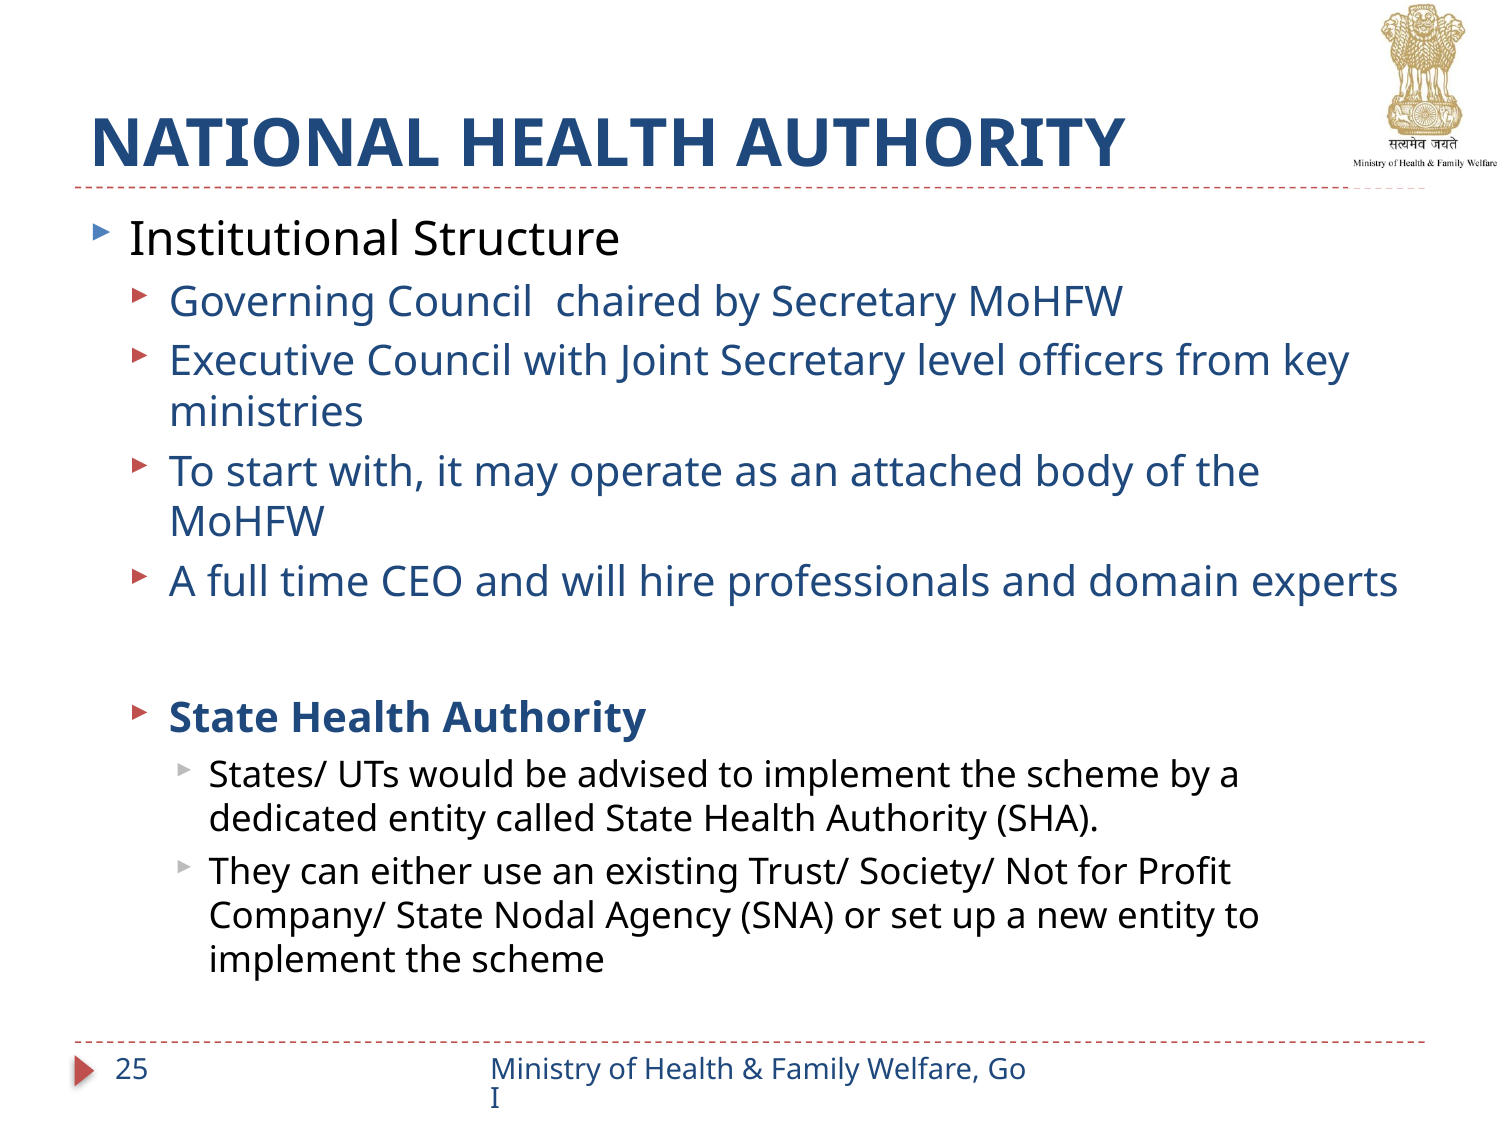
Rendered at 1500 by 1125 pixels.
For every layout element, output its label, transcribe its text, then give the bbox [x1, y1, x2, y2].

footer Ministry of Health & Family Welfare, GoI [475, 1042, 1051, 1103]
picture [1347, 0, 1500, 188]
title NATIONAL HEALTH AUTHORITY [75, 24, 1342, 188]
slide_number 25 [100, 1042, 426, 1103]
list Institutional Structure Governing Council chaired by Secretary MoHFW Executive Council with Joint Secretary level officers from key ministries To start with, it may operate as an attached body of the MoHFW A full time CEO and will hire professionals and domain experts State Health Authority States/ UTs would be advised to implement the scheme by a dedicated entity called State Health Authority (SHA). They can either use an existing Trust/ Society/ Not for Profit Company/ State Nodal Agency (SNA) or set up a new entity to implement the scheme [75, 200, 1425, 1010]
